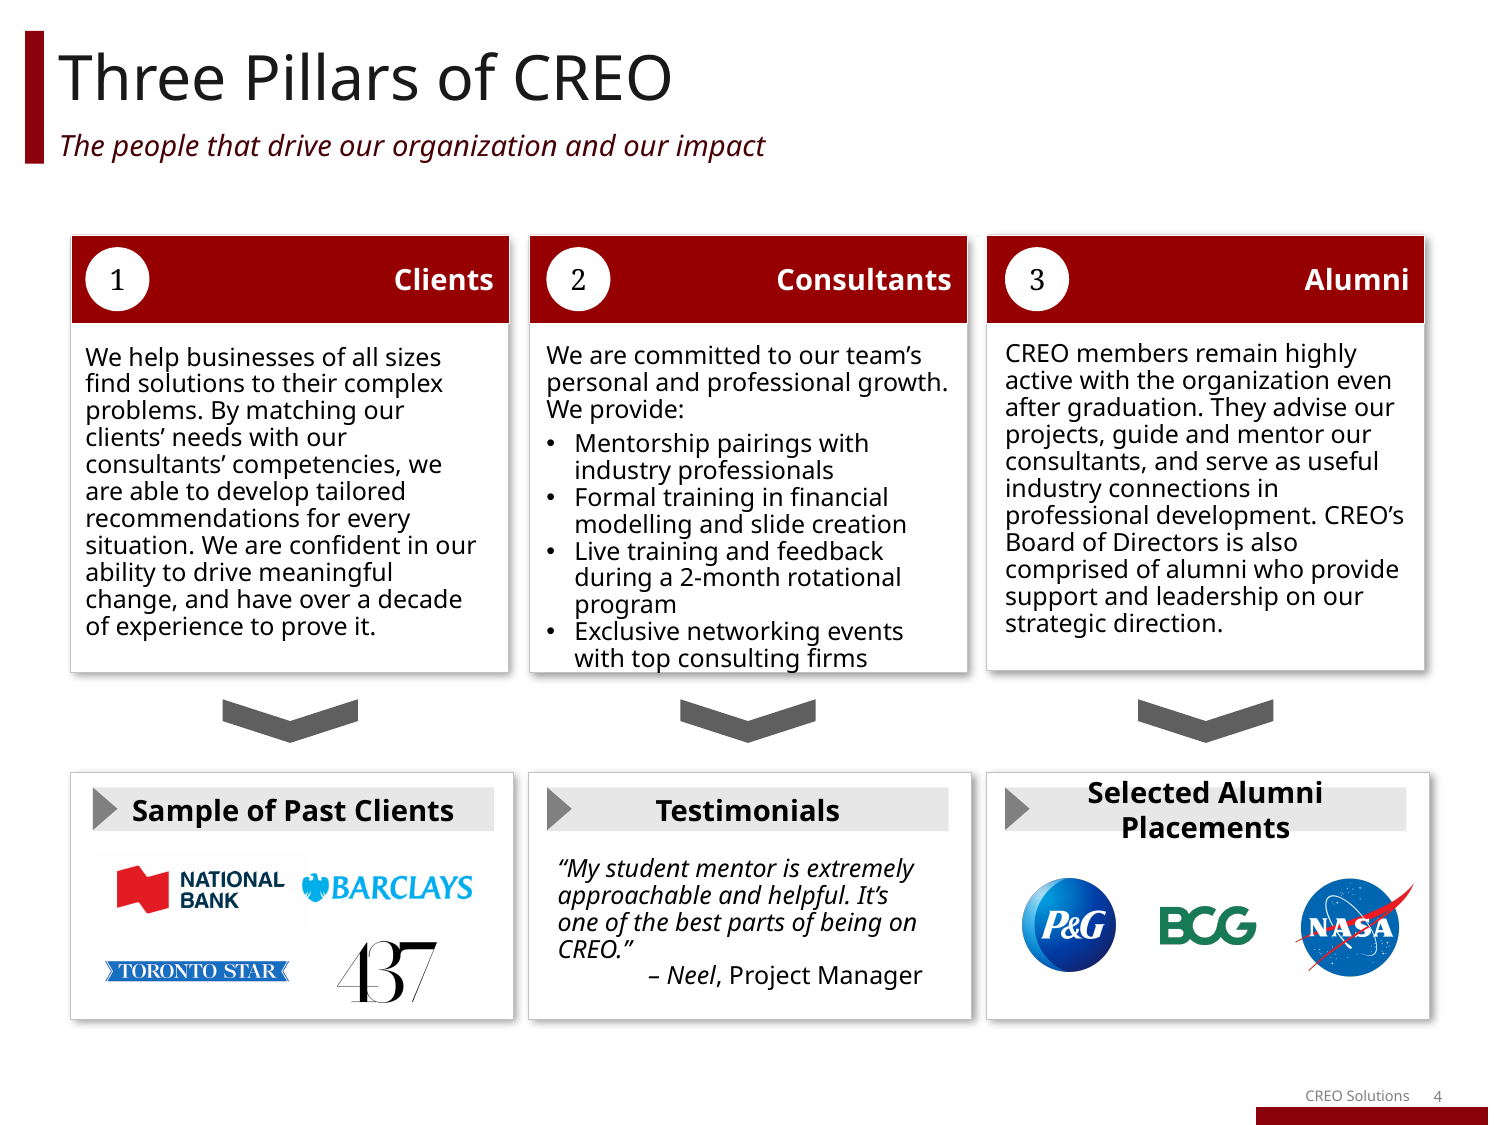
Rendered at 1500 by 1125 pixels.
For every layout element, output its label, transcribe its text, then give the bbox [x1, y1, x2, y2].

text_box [70, 234, 1430, 1020]
picture [336, 941, 437, 1003]
list The people that drive our organization and our impact [43, 126, 1473, 167]
title Three Pillars of CREO [43, 35, 1473, 126]
